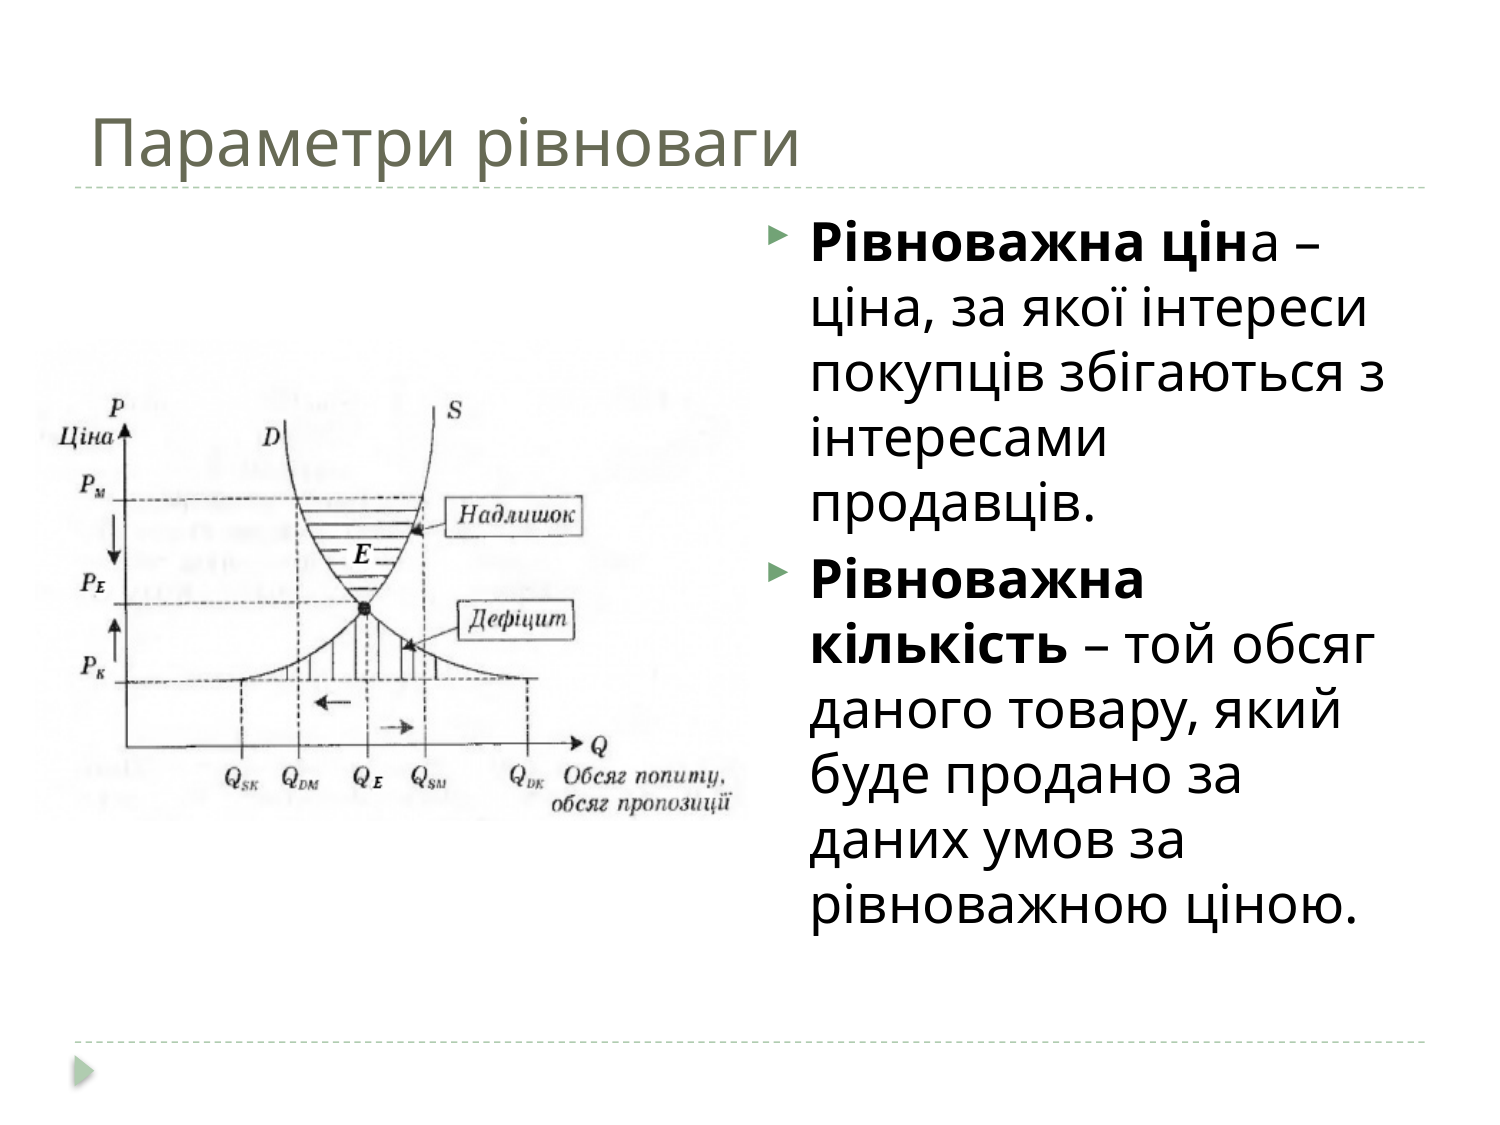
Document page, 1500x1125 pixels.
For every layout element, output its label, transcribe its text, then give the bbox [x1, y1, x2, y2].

list Рівноважна ціна – ціна, за якої інтереси покупців збігаються з інтересами продавців. Рівноважна кількість – той обсяг даного товару, який буде продано за даних умов за рівноважною ціною. [750, 200, 1425, 1010]
picture [34, 339, 751, 821]
title Параметри рівноваги [75, 24, 1425, 188]
